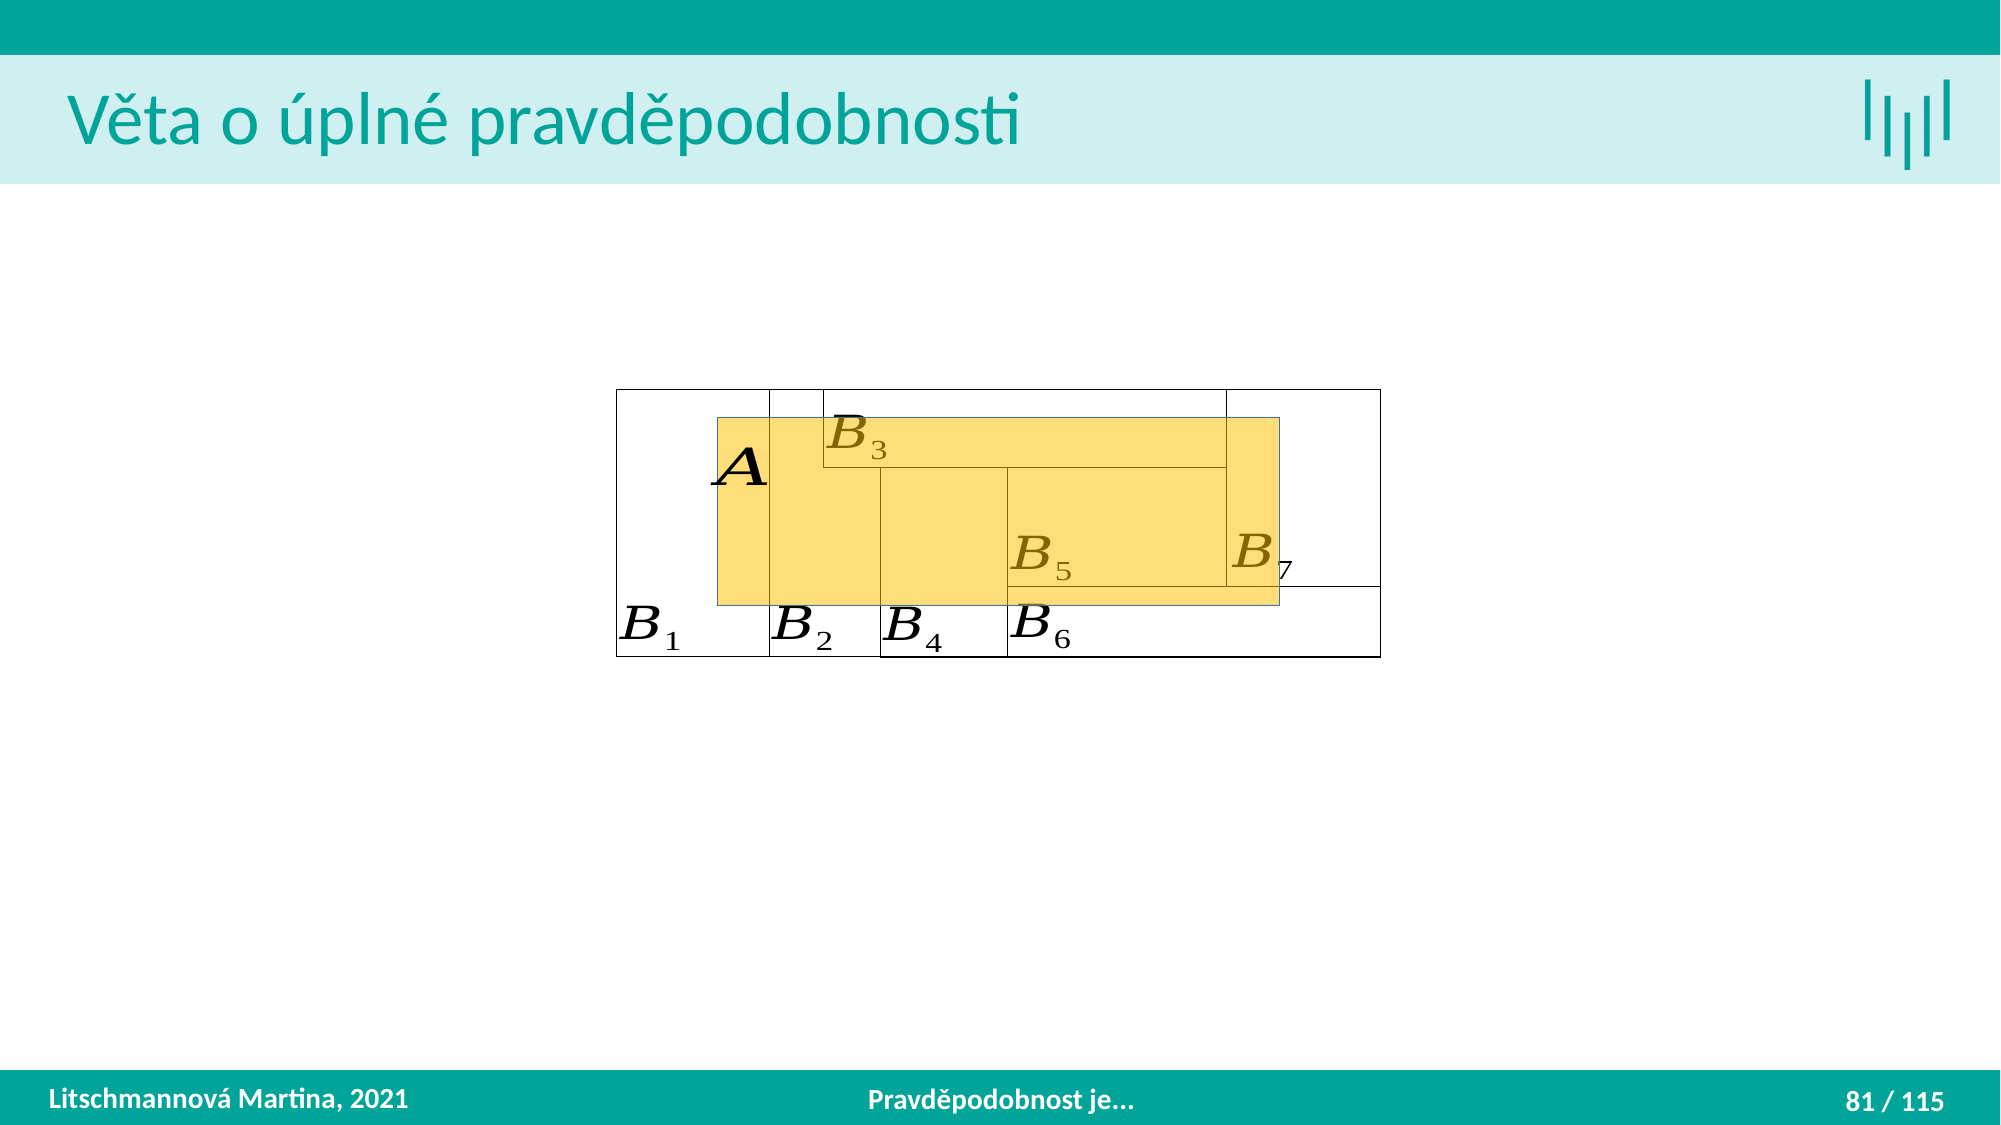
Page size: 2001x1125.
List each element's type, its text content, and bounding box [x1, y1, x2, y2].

slide_number 81 / 115 [1509, 1072, 1960, 1125]
footer Pravděpodobnost je... [664, 1070, 1340, 1125]
slide_number Litschmannová Martina, 2021 [33, 1070, 484, 1124]
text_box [616, 389, 1381, 658]
picture [1852, 69, 1960, 178]
list Věta o úplné pravděpodobnosti [52, 59, 1835, 181]
